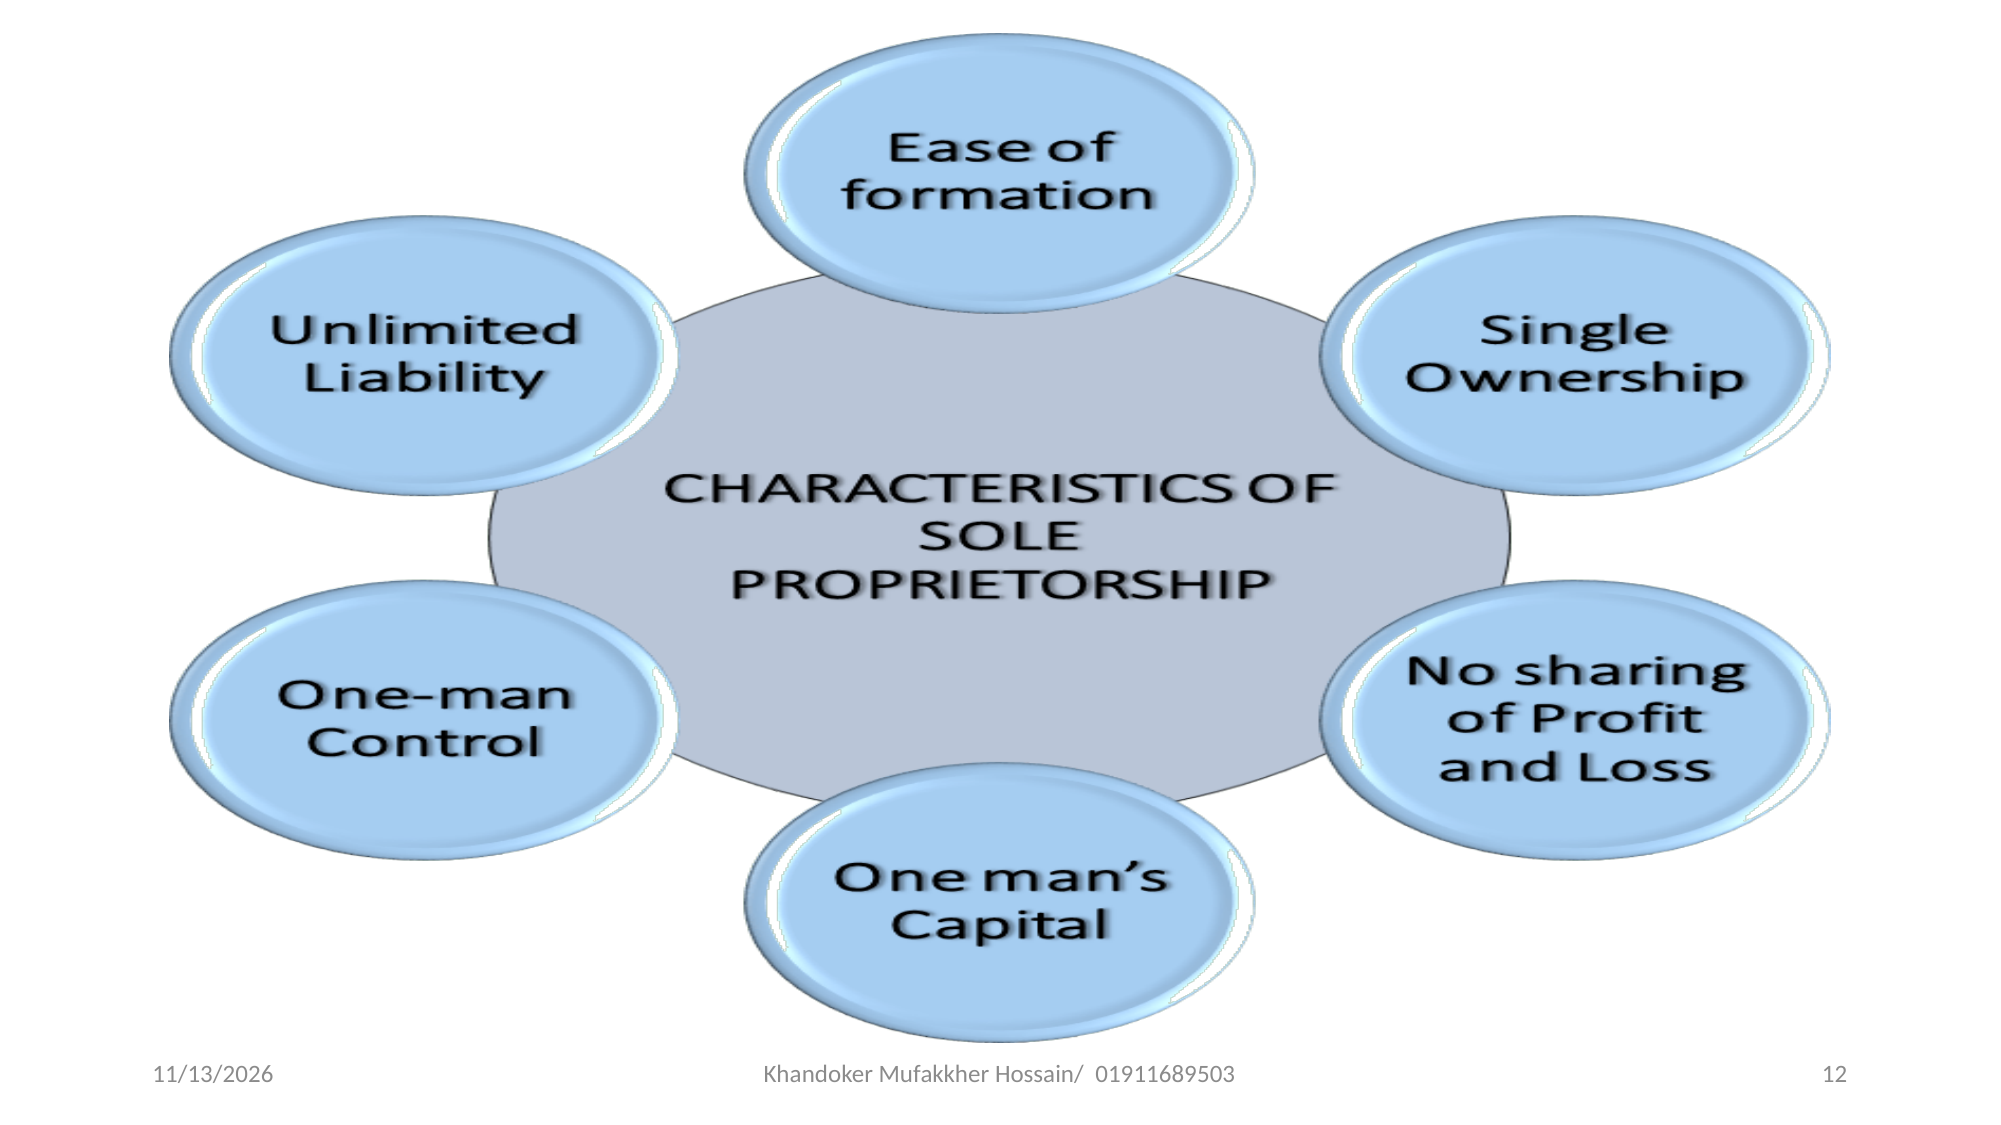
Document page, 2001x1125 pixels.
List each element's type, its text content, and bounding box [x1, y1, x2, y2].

picture [169, 33, 1831, 1043]
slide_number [137, 1042, 588, 1103]
footer Khandoker Mufakkher Hossain/ 01911689503 [662, 1043, 1338, 1103]
slide_number 12 [1412, 1042, 1863, 1103]
